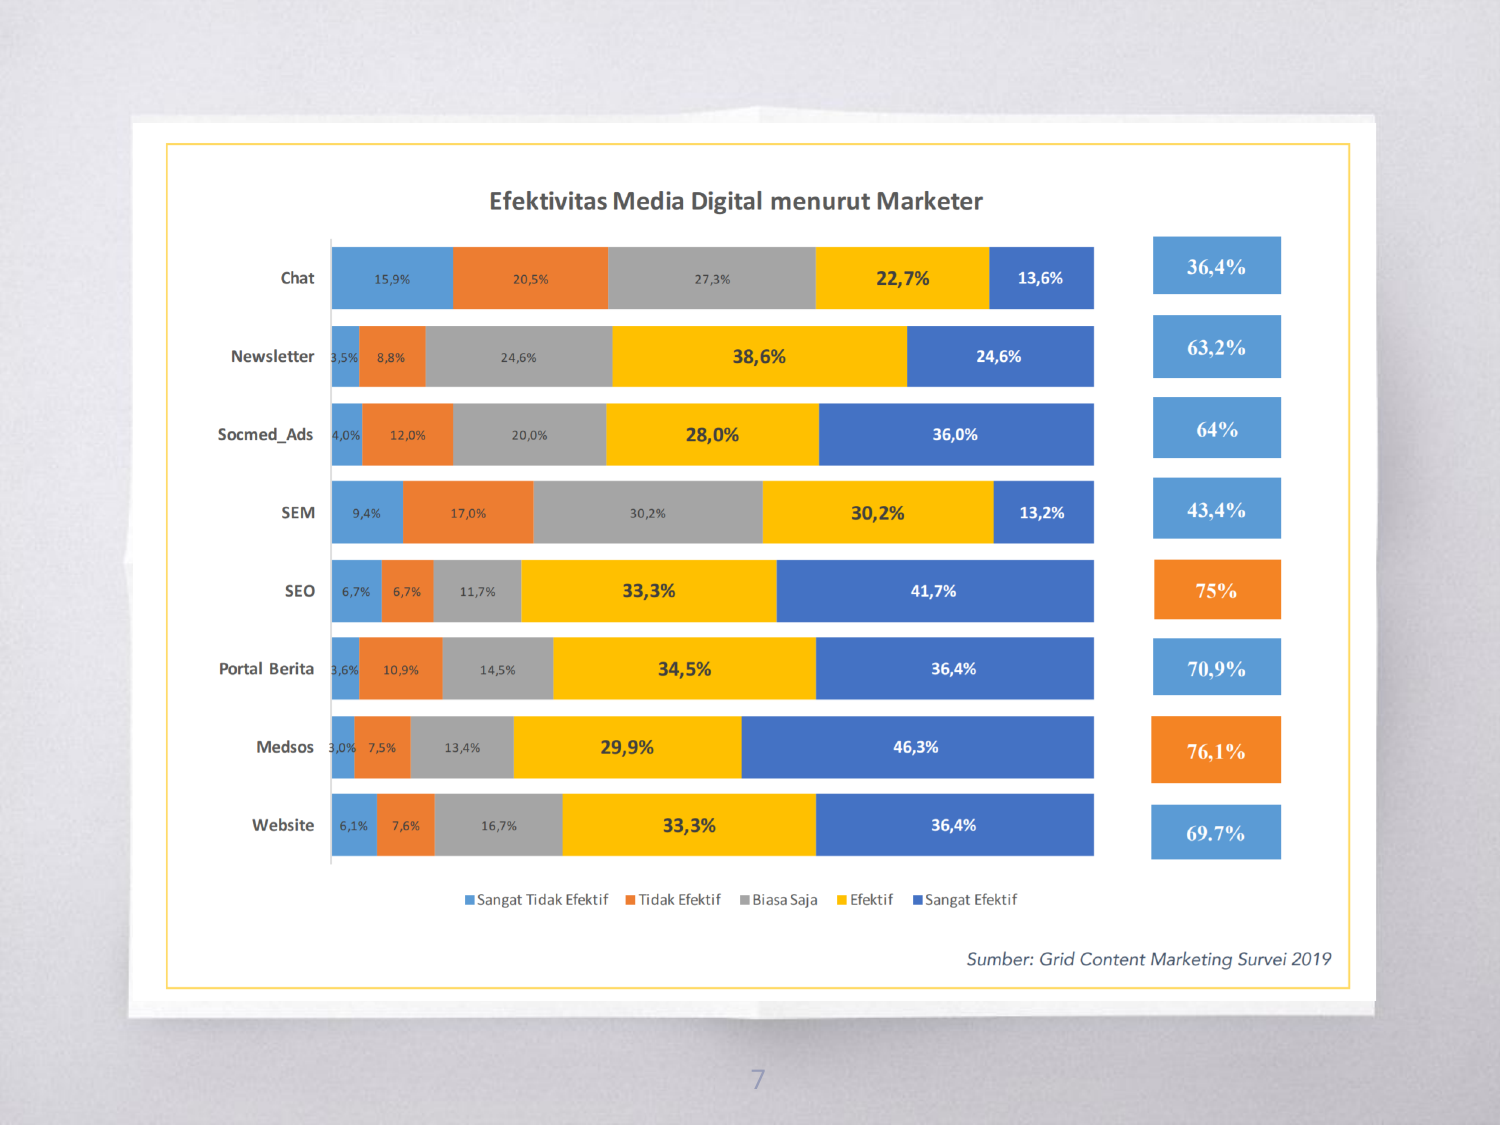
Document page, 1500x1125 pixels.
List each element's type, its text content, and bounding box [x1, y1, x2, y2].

picture [0, 0, 1500, 1125]
slide_number 7 [713, 1047, 804, 1113]
